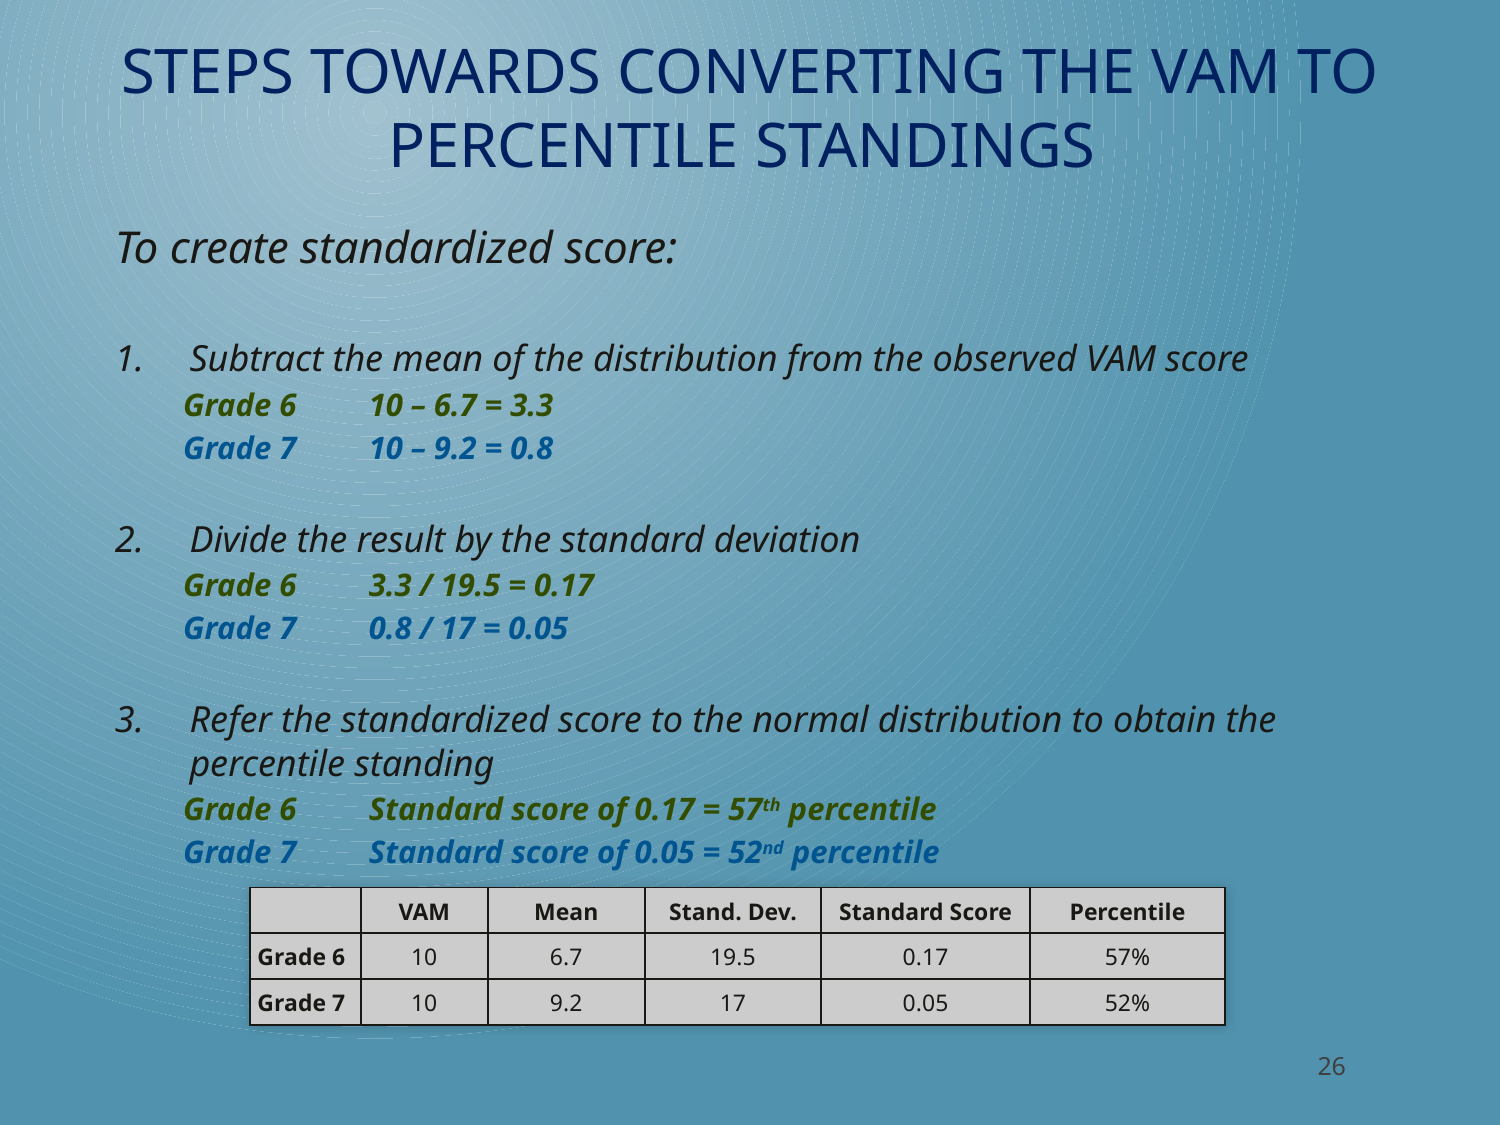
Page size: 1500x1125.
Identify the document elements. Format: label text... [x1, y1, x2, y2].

table_header VAM [362, 888, 487, 932]
table_header [251, 888, 360, 932]
table_cell Grade 6 [251, 934, 360, 978]
table_header Percentile [1031, 888, 1224, 932]
table_cell Grade 7 [251, 980, 360, 1024]
table_header Mean [489, 888, 644, 932]
list To create standardized score: Subtract the mean of the distribution from the observed VAM score Grade 6 10 – 6.7 = 3.3 Grade 7 10 – 9.2 = 0.8 Divide the result by the standard deviation Grade 6 3.3 / 19.5 = 0.17 Grade 7 0.8 / 17 = 0.05 Refer the standardized score to the normal distribution to obtain the percentile standing Grade 6 Standard score of 0.17 = 57th percentile Grade 7 Standard score of 0.05 = 52nd percentile [99, 212, 1425, 888]
table_cell 52% [1031, 980, 1224, 1024]
table_cell 10 [362, 934, 487, 978]
table_cell 17 [646, 980, 820, 1024]
slide_number 26 [1174, 1042, 1362, 1103]
table_cell 0.05 [822, 980, 1029, 1024]
table_cell 6.7 [489, 934, 644, 978]
table_cell 57% [1031, 934, 1224, 978]
table_cell 0.17 [822, 934, 1029, 978]
title Steps towards converting the vam to percentile standings [62, 24, 1438, 188]
table_cell 19.5 [646, 934, 820, 978]
table_header Standard Score [822, 888, 1029, 932]
table_header Stand. Dev. [646, 888, 820, 932]
table_cell 10 [362, 980, 487, 1024]
table_cell 9.2 [489, 980, 644, 1024]
